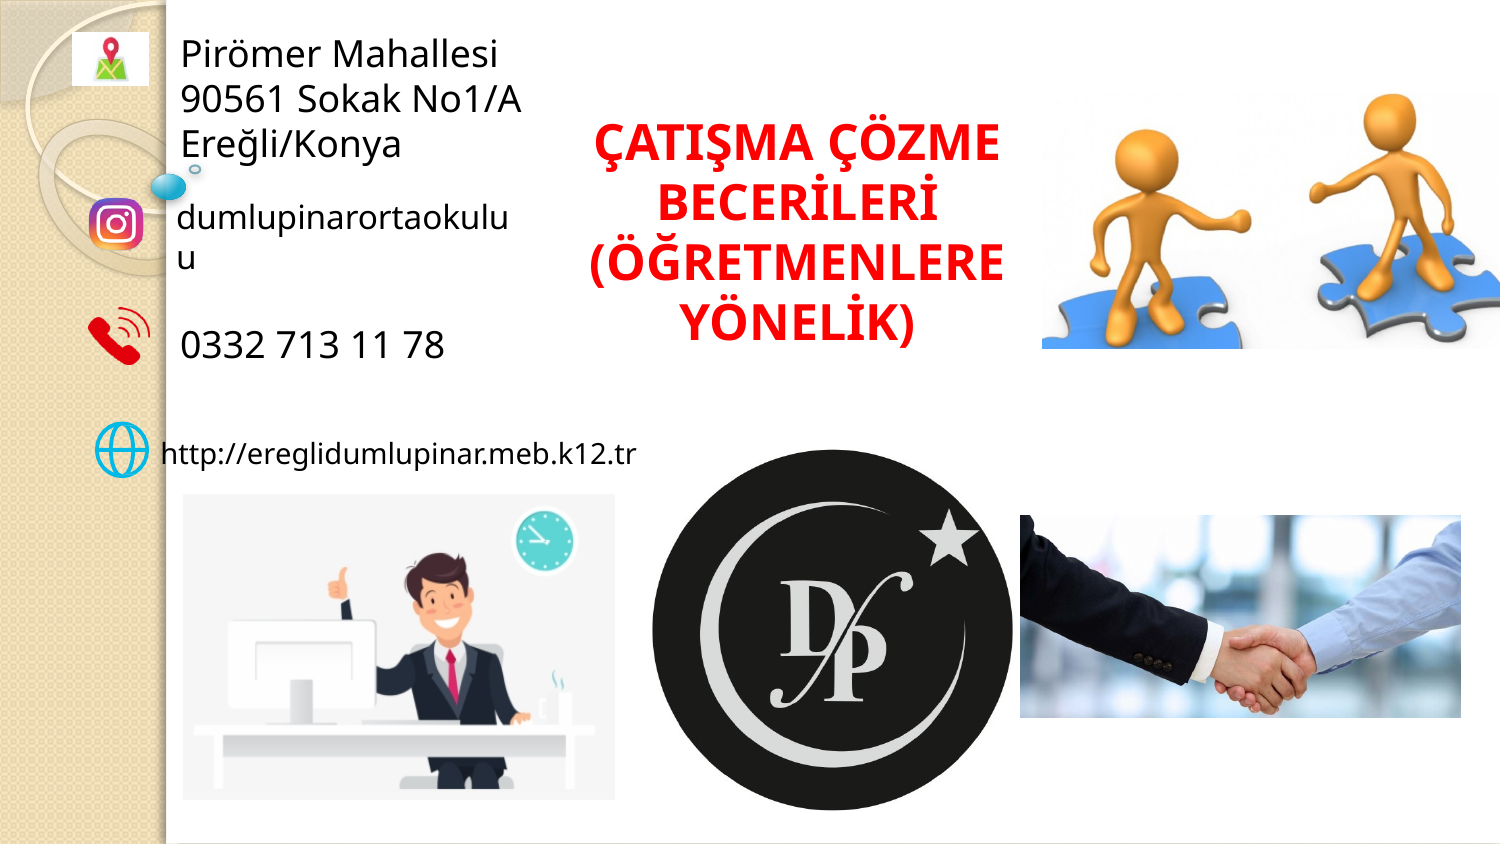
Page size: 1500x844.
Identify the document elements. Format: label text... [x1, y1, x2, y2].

picture [1042, 91, 1500, 349]
picture [1020, 515, 1462, 718]
text_box Pirömer Mahallesi 90561 Sokak No1/A Ereğli/Konya [165, 22, 734, 172]
text_box [94, 421, 145, 479]
text_box 0332 713 11 78 [165, 313, 591, 374]
text_box dumlupinarortaokuluu [161, 188, 504, 284]
picture [71, 31, 149, 86]
picture [650, 449, 1016, 811]
picture [78, 188, 154, 260]
text_box http://ereglidumlupinar.meb.k12.tr [145, 427, 653, 478]
text_box ÇATIŞMA ÇÖZME BECERİLERİ (ÖĞRETMENLERE YÖNELİK) [504, 103, 1042, 359]
picture [182, 494, 615, 800]
picture [88, 307, 150, 365]
